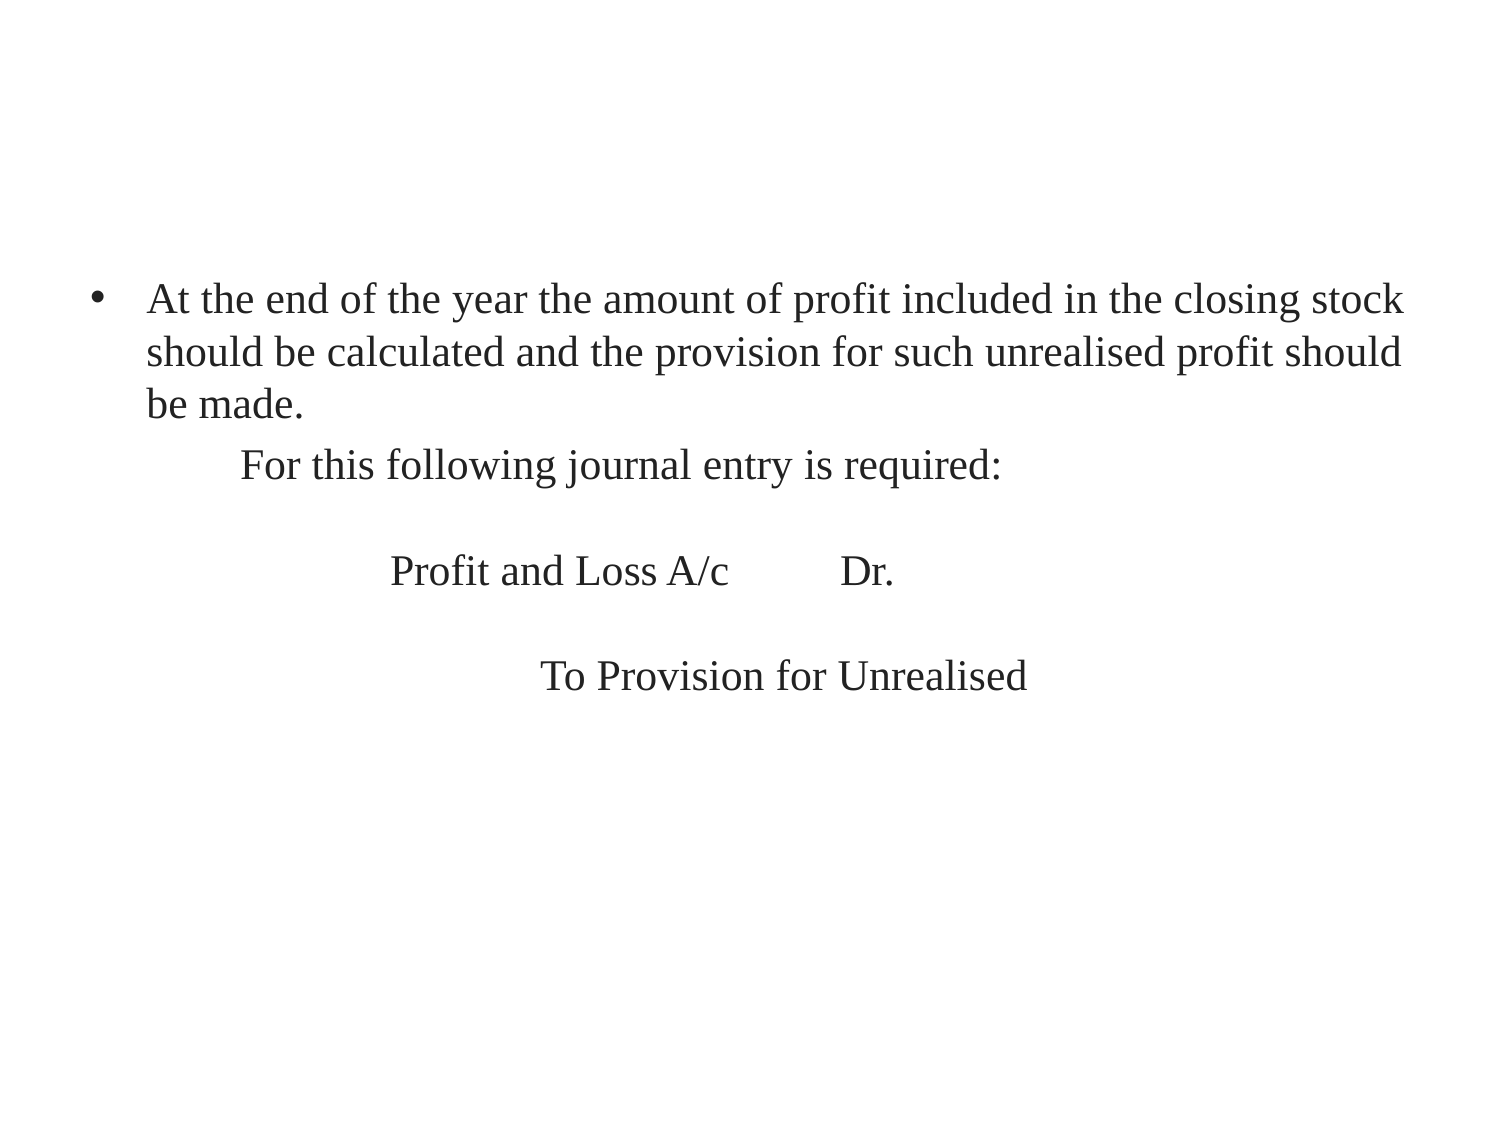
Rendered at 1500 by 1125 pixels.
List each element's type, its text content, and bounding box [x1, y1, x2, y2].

list At the end of the year the amount of profit included in the closing stock should be calculated and the provision for such unrealised profit should be made. For this following journal entry is required: Profit and Loss A/c Dr. To Provision for Unrealised [75, 262, 1425, 1005]
